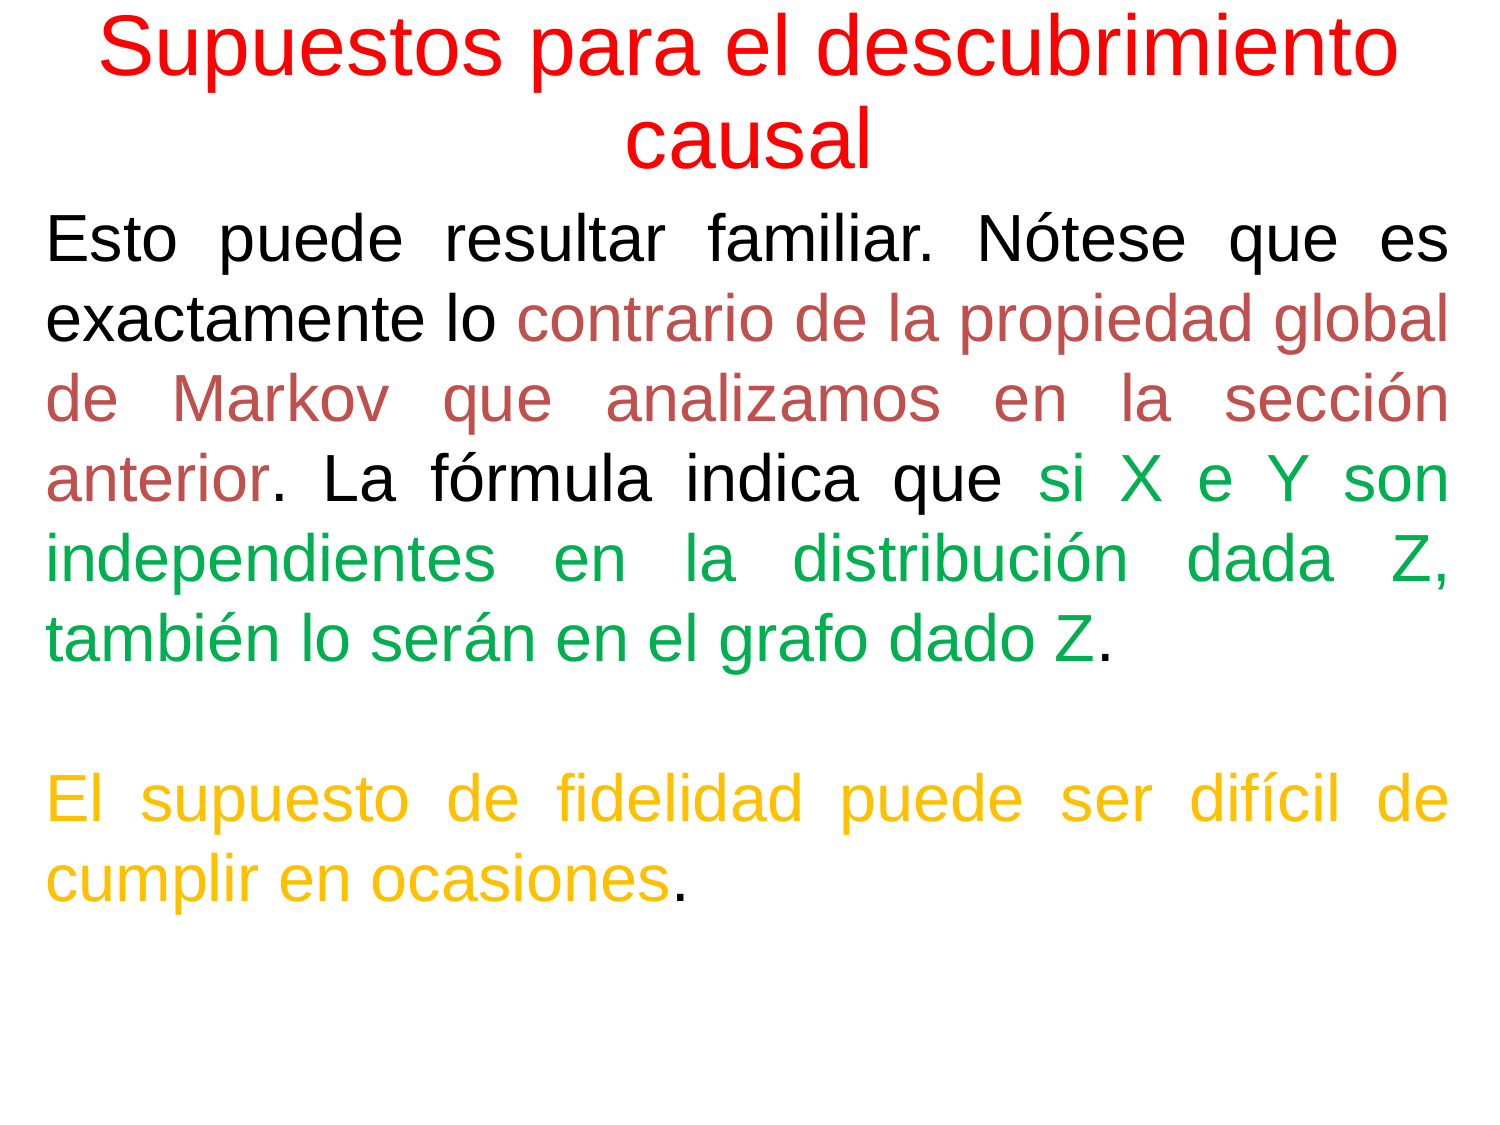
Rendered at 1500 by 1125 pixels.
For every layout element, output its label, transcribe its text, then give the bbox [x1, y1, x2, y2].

text_box Esto puede resultar familiar. Nótese que es exactamente lo contrario de la propiedad global de Markov que analizamos en la sección anterior. La fórmula indica que si X e Y son independientes en la distribución dada Z, también lo serán en el grafo dado Z. El supuesto de fidelidad puede ser difícil de cumplir en ocasiones. [30, 187, 1466, 922]
title Supuestos para el descubrimiento causal [0, 0, 1500, 188]
